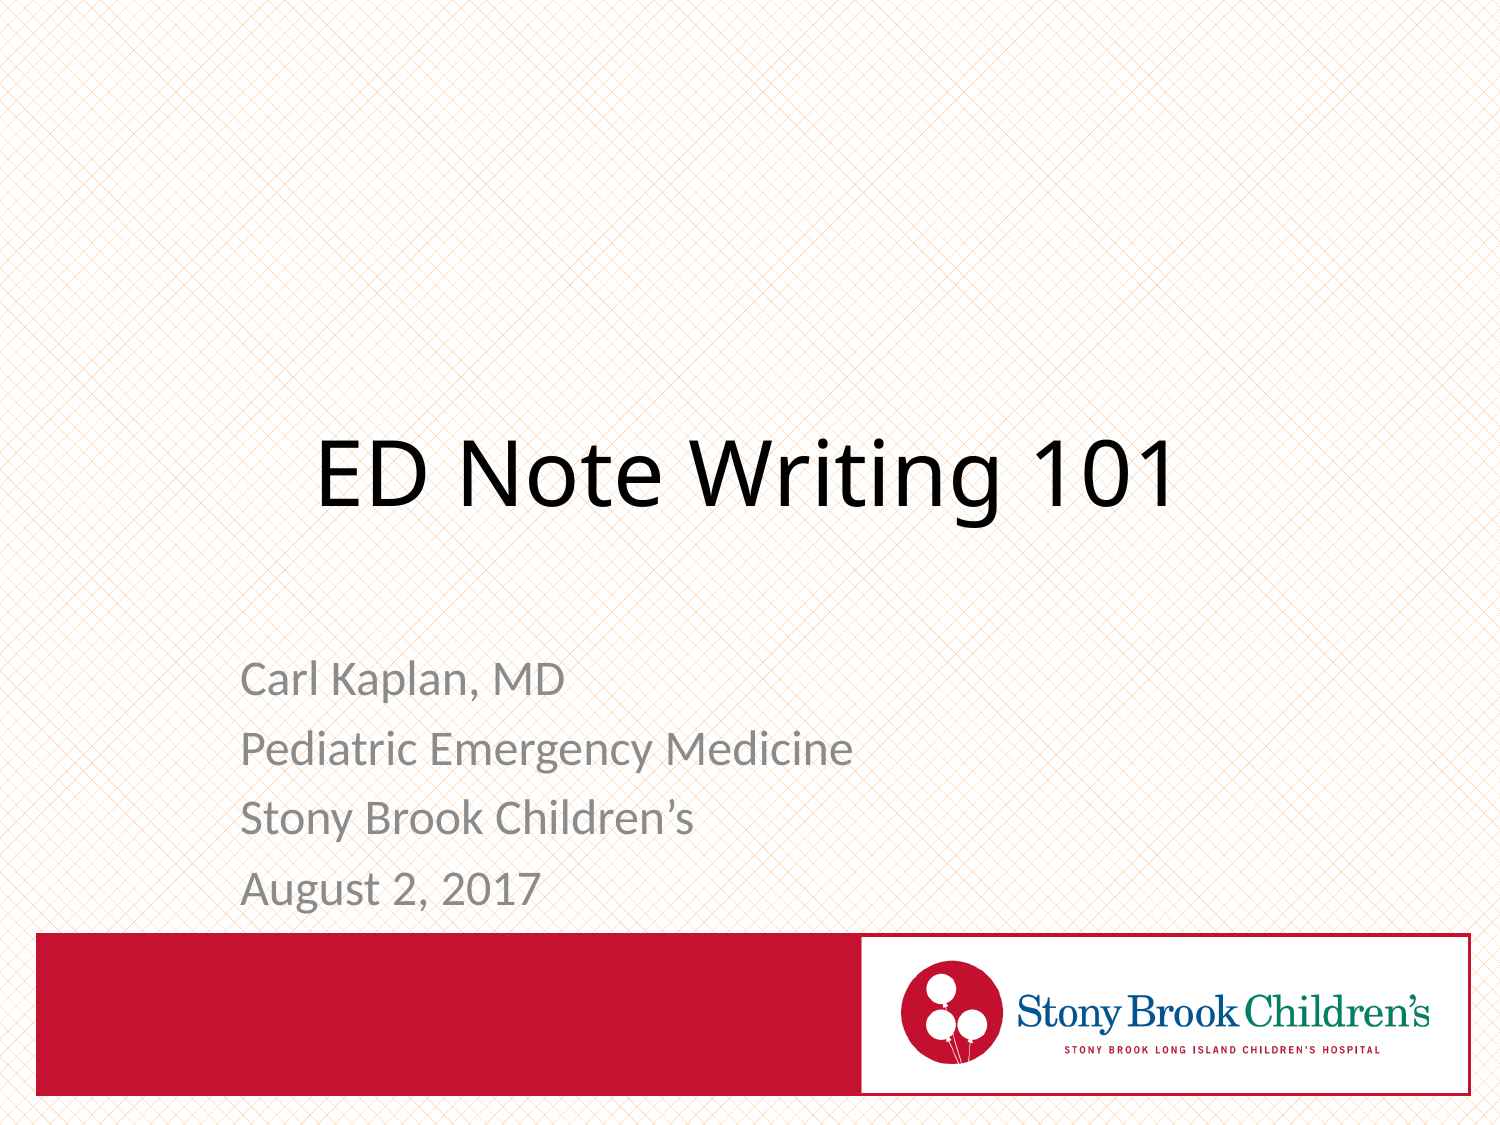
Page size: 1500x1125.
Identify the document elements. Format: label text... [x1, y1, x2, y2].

title ED Note Writing 101 [112, 349, 1388, 591]
subtitle Carl Kaplan, MD Pediatric Emergency Medicine Stony Brook Children’s August 2, 2017 [225, 637, 1275, 925]
picture [36, 933, 1471, 1096]
